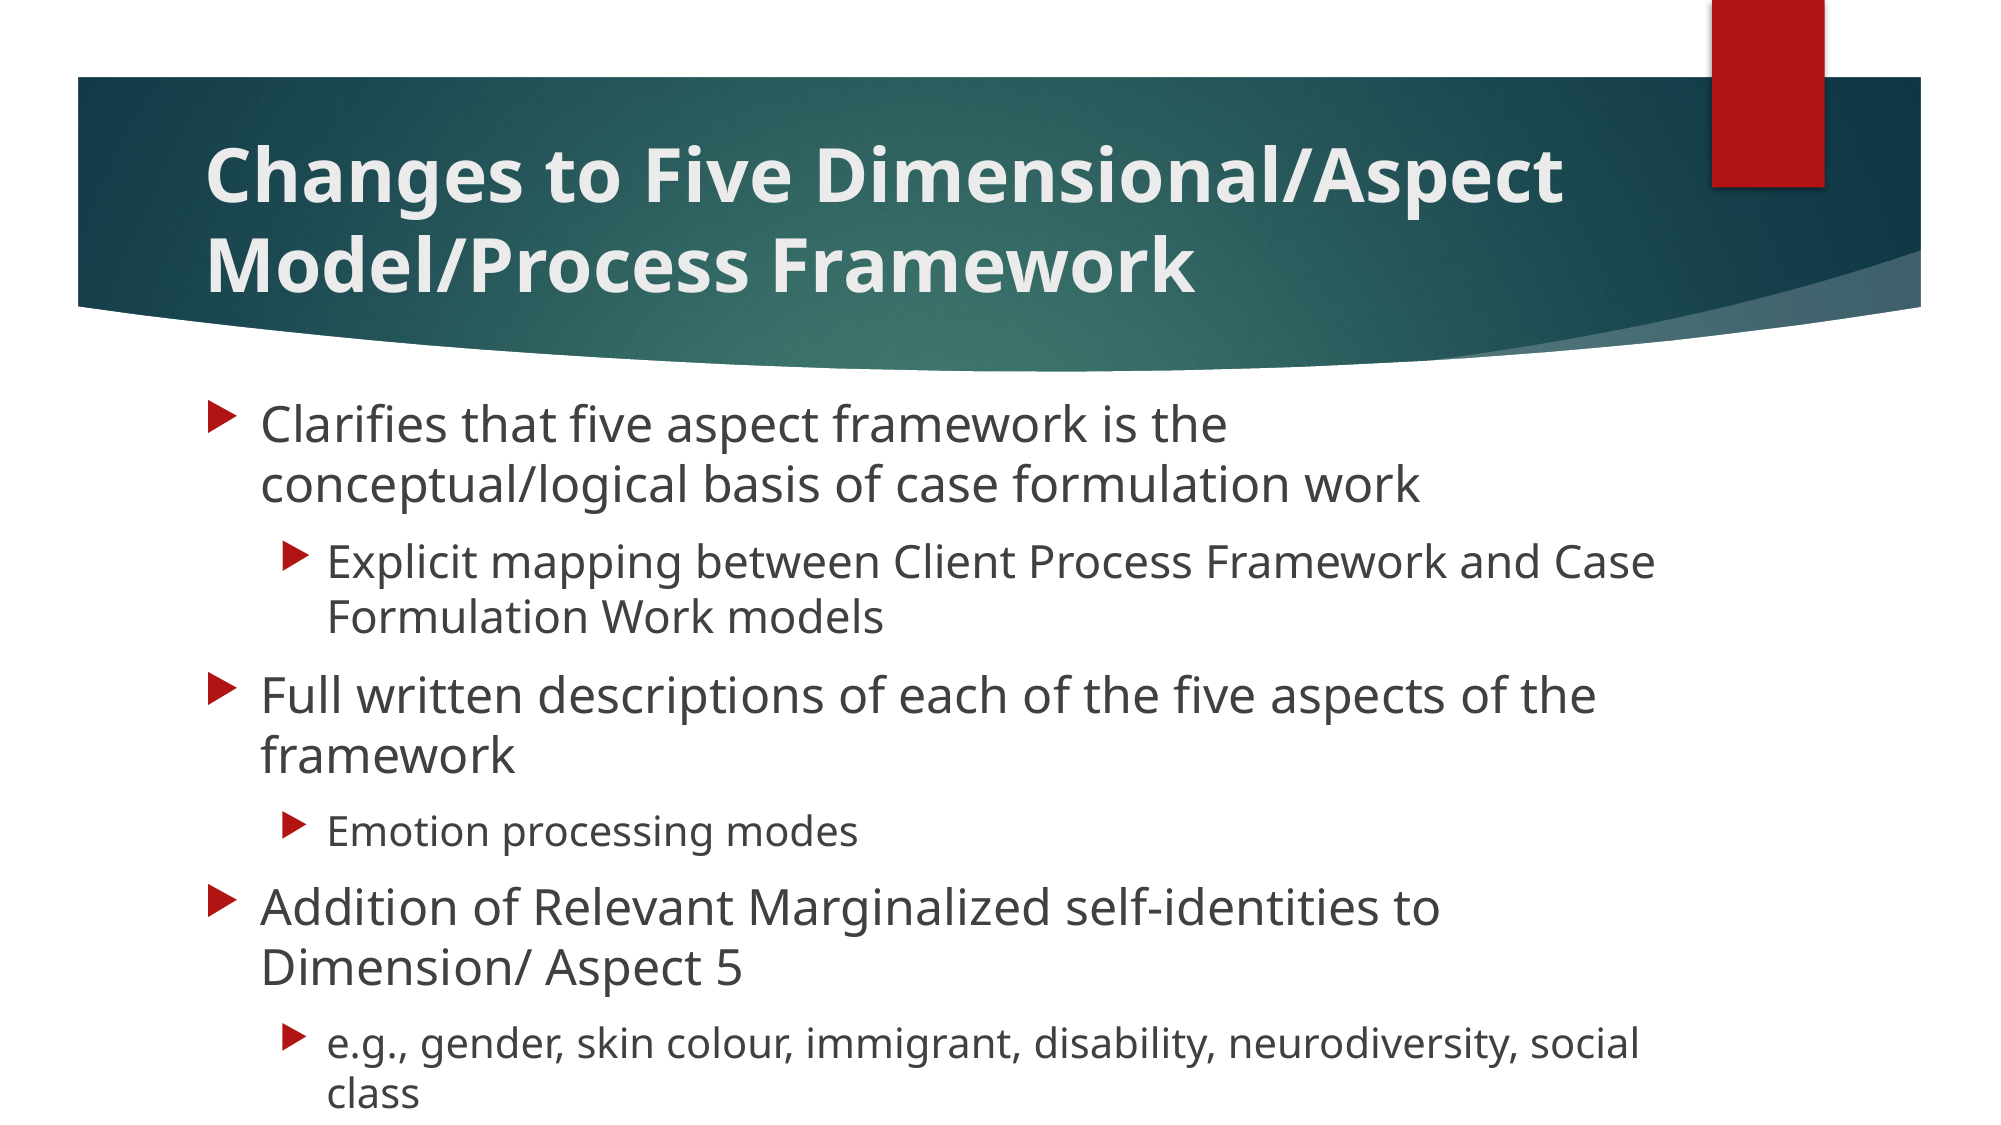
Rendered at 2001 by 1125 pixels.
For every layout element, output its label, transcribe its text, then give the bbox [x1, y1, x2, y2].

list Clarifies that five aspect framework is the conceptual/logical basis of case formulation work Explicit mapping between Client Process Framework and Case Formulation Work models Full written descriptions of each of the five aspects of the framework Emotion processing modes Addition of Relevant Marginalized self-identities to Dimension/ Aspect 5 e.g., gender, skin colour, immigrant, disability, neurodiversity, social class [189, 384, 1673, 1125]
title Changes to Five Dimensional/Aspect Model/Process Framework [189, 159, 1638, 276]
